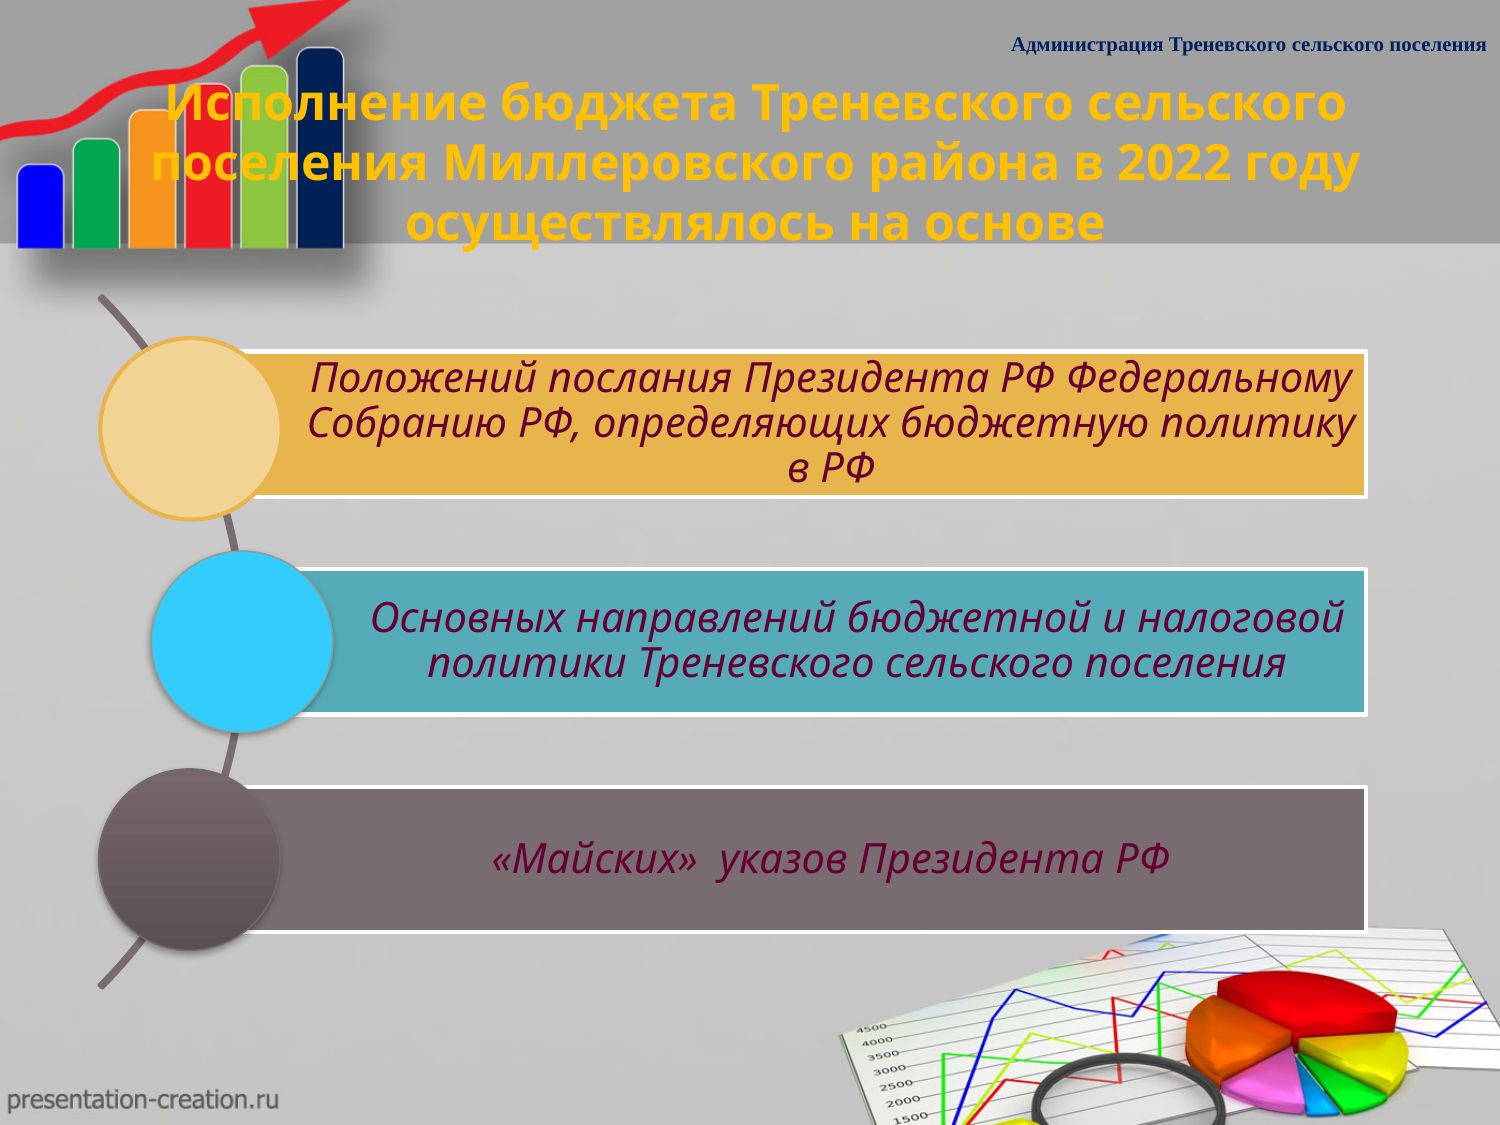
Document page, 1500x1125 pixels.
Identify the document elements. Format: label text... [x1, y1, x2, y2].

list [88, 278, 1377, 1006]
title Исполнение бюджета Треневского сельского поселения Миллеровского района в 2022 году осуществлялось на основе [64, 66, 1447, 254]
text_box Администрация Треневского сельского поселения [950, 19, 1500, 67]
picture [0, 0, 1500, 1125]
